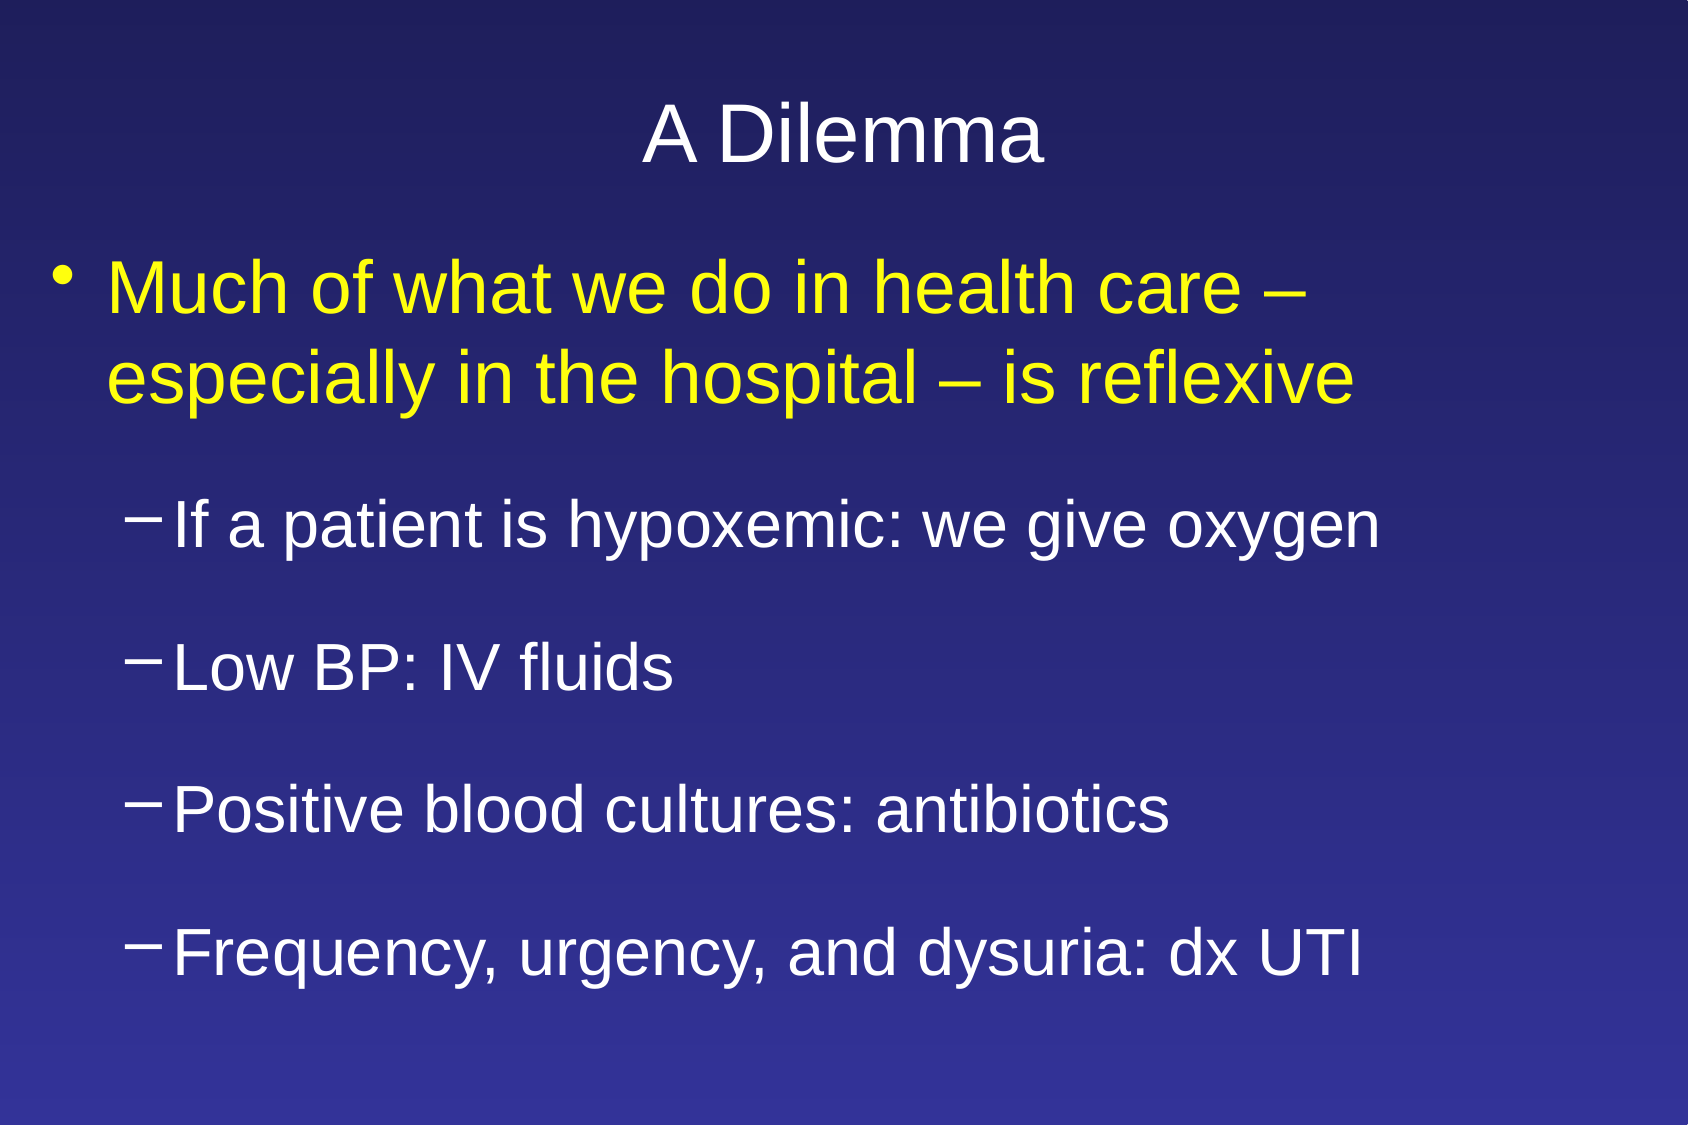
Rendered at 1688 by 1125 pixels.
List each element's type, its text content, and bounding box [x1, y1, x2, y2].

list Much of what we do in health care – especially in the hospital – is reflexive If a patient is hypoxemic: we give oxygen Low BP: IV fluids Positive blood cultures: antibiotics Frequency, urgency, and dysuria: dx UTI [35, 231, 1663, 1025]
title A Dilemma [0, 37, 1688, 222]
